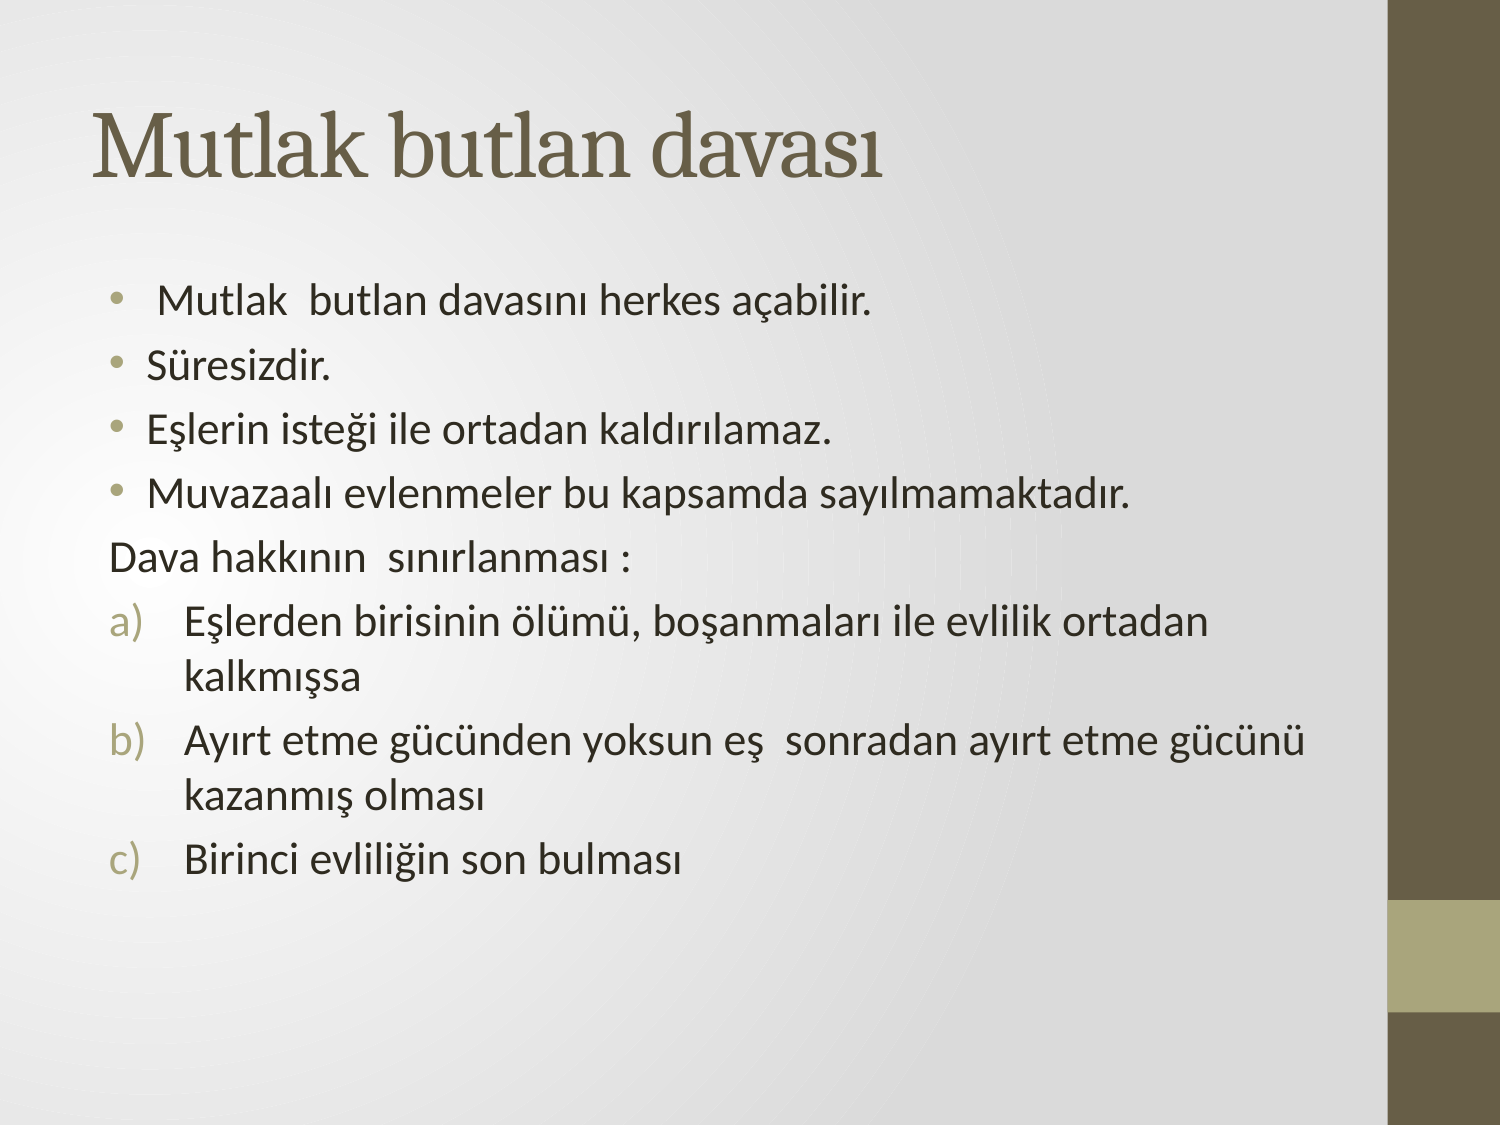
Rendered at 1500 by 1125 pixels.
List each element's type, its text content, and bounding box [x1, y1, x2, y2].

title Mutlak butlan davası [75, 45, 1325, 233]
list Mutlak butlan davasını herkes açabilir. Süresizdir. Eşlerin isteği ile ortadan kaldırılamaz. Muvazaalı evlenmeler bu kapsamda sayılmamaktadır. Dava hakkının sınırlanması : Eşlerden birisinin ölümü, boşanmaları ile evlilik ortadan kalkmışsa Ayırt etme gücünden yoksun eş sonradan ayırt etme gücünü kazanmış olması Birinci evliliğin son bulması [75, 262, 1325, 1050]
